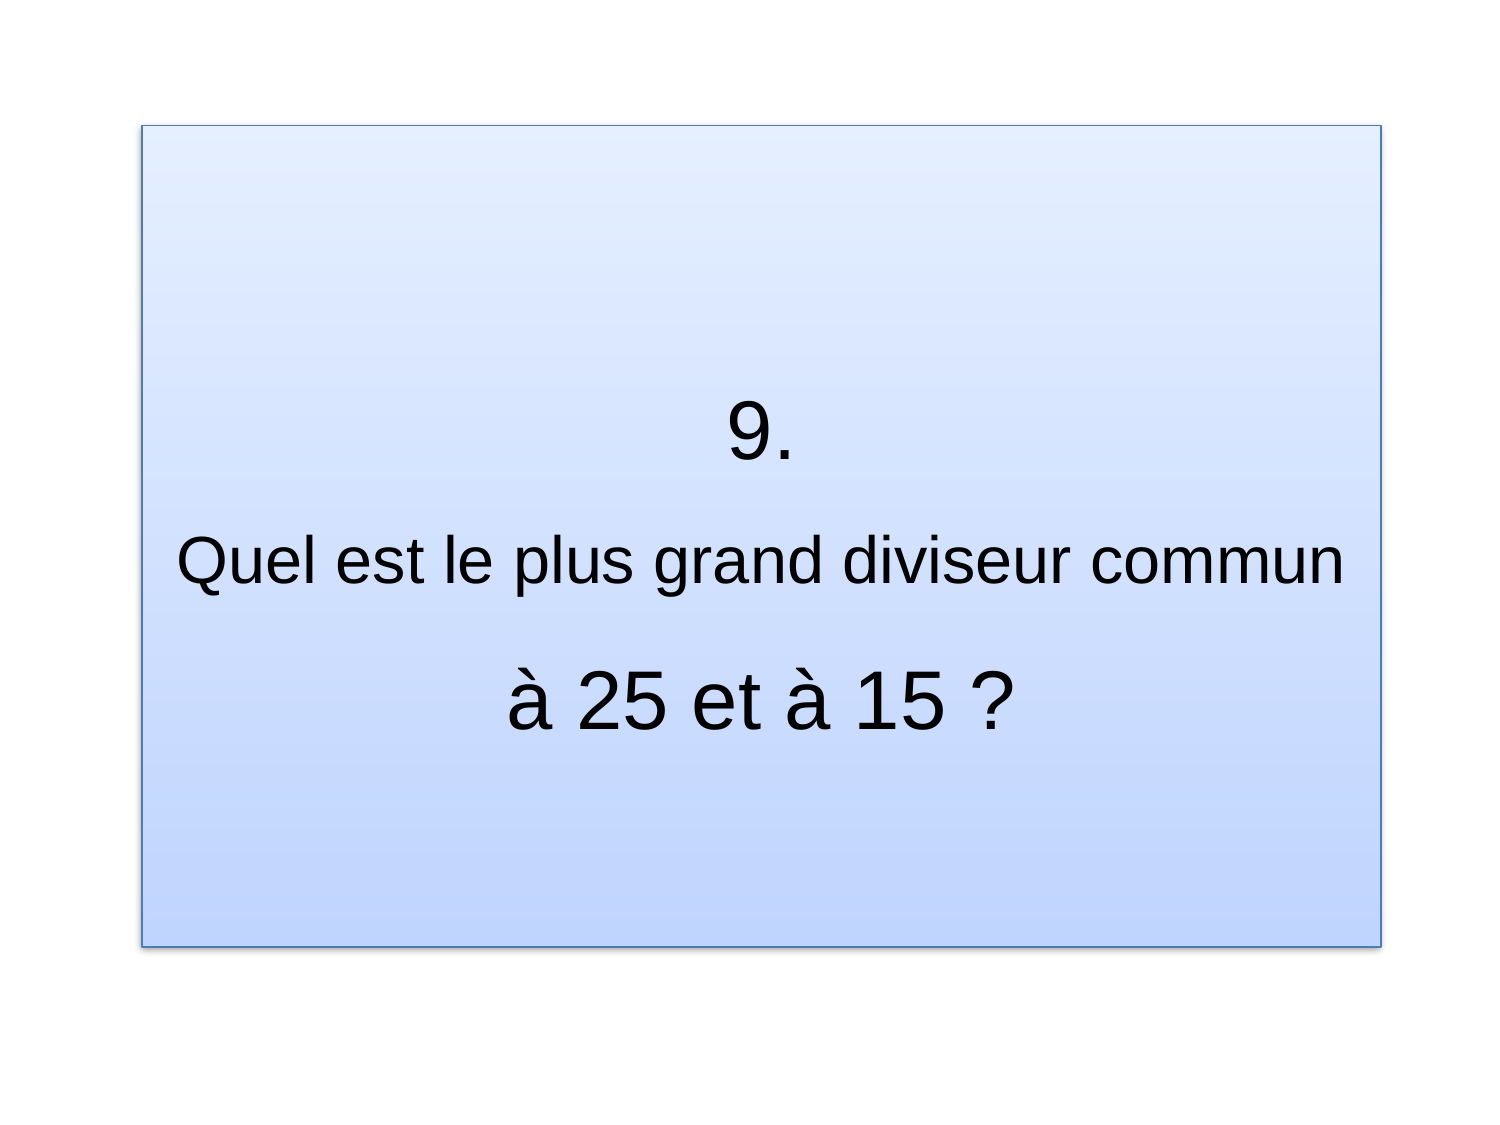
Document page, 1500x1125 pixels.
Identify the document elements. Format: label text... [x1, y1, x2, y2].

title 9. Quel est le plus grand diviseur commun à 25 et à 15 ? [141, 125, 1382, 948]
